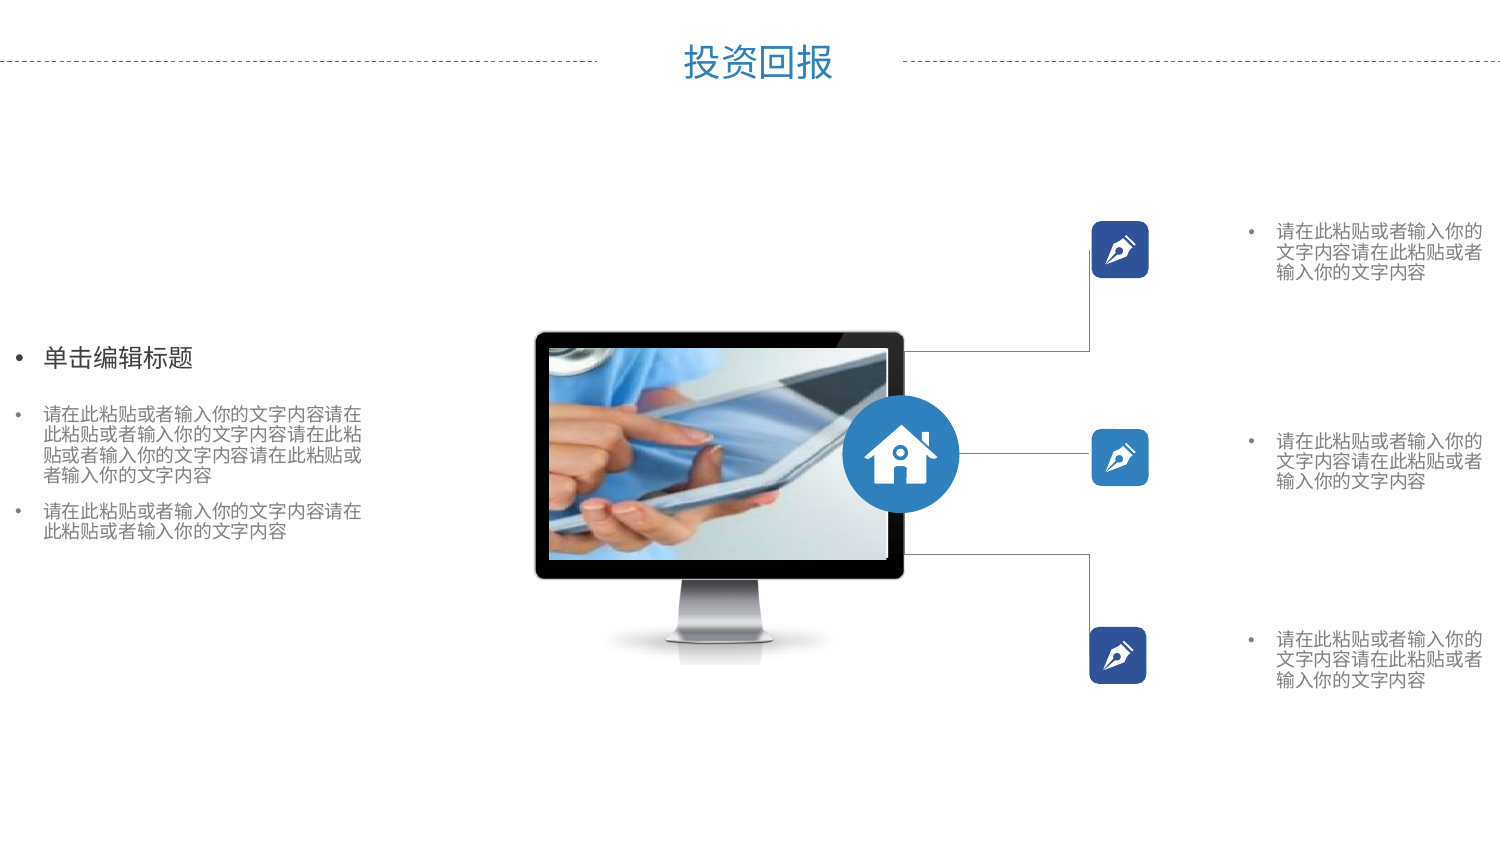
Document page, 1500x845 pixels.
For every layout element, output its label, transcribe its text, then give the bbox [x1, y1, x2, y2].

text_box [1091, 429, 1149, 486]
list 单击编辑标题 [0, 338, 382, 397]
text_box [1091, 221, 1149, 279]
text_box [904, 249, 1090, 656]
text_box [842, 395, 960, 514]
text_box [1089, 626, 1147, 684]
list 请在此粘贴或者输入你的文字内容请在此粘贴或者输入你的文字内容 [1233, 215, 1500, 379]
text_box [524, 309, 916, 665]
list 请在此粘贴或者输入你的文字内容请在此粘贴或者输入你的文字内容 [1233, 623, 1500, 787]
list 请在此粘贴或者输入你的文字内容请在此粘贴或者输入你的文字内容 [1233, 424, 1500, 588]
list 请在此粘贴或者输入你的文字内容请在此粘贴或者输入你的文字内容请在此粘贴或者输入你的文字内容请在此粘贴或者输入你的文字内容 请在此粘贴或者输入你的文字内容请在此粘贴或者输入你的文字内容 [0, 398, 382, 671]
